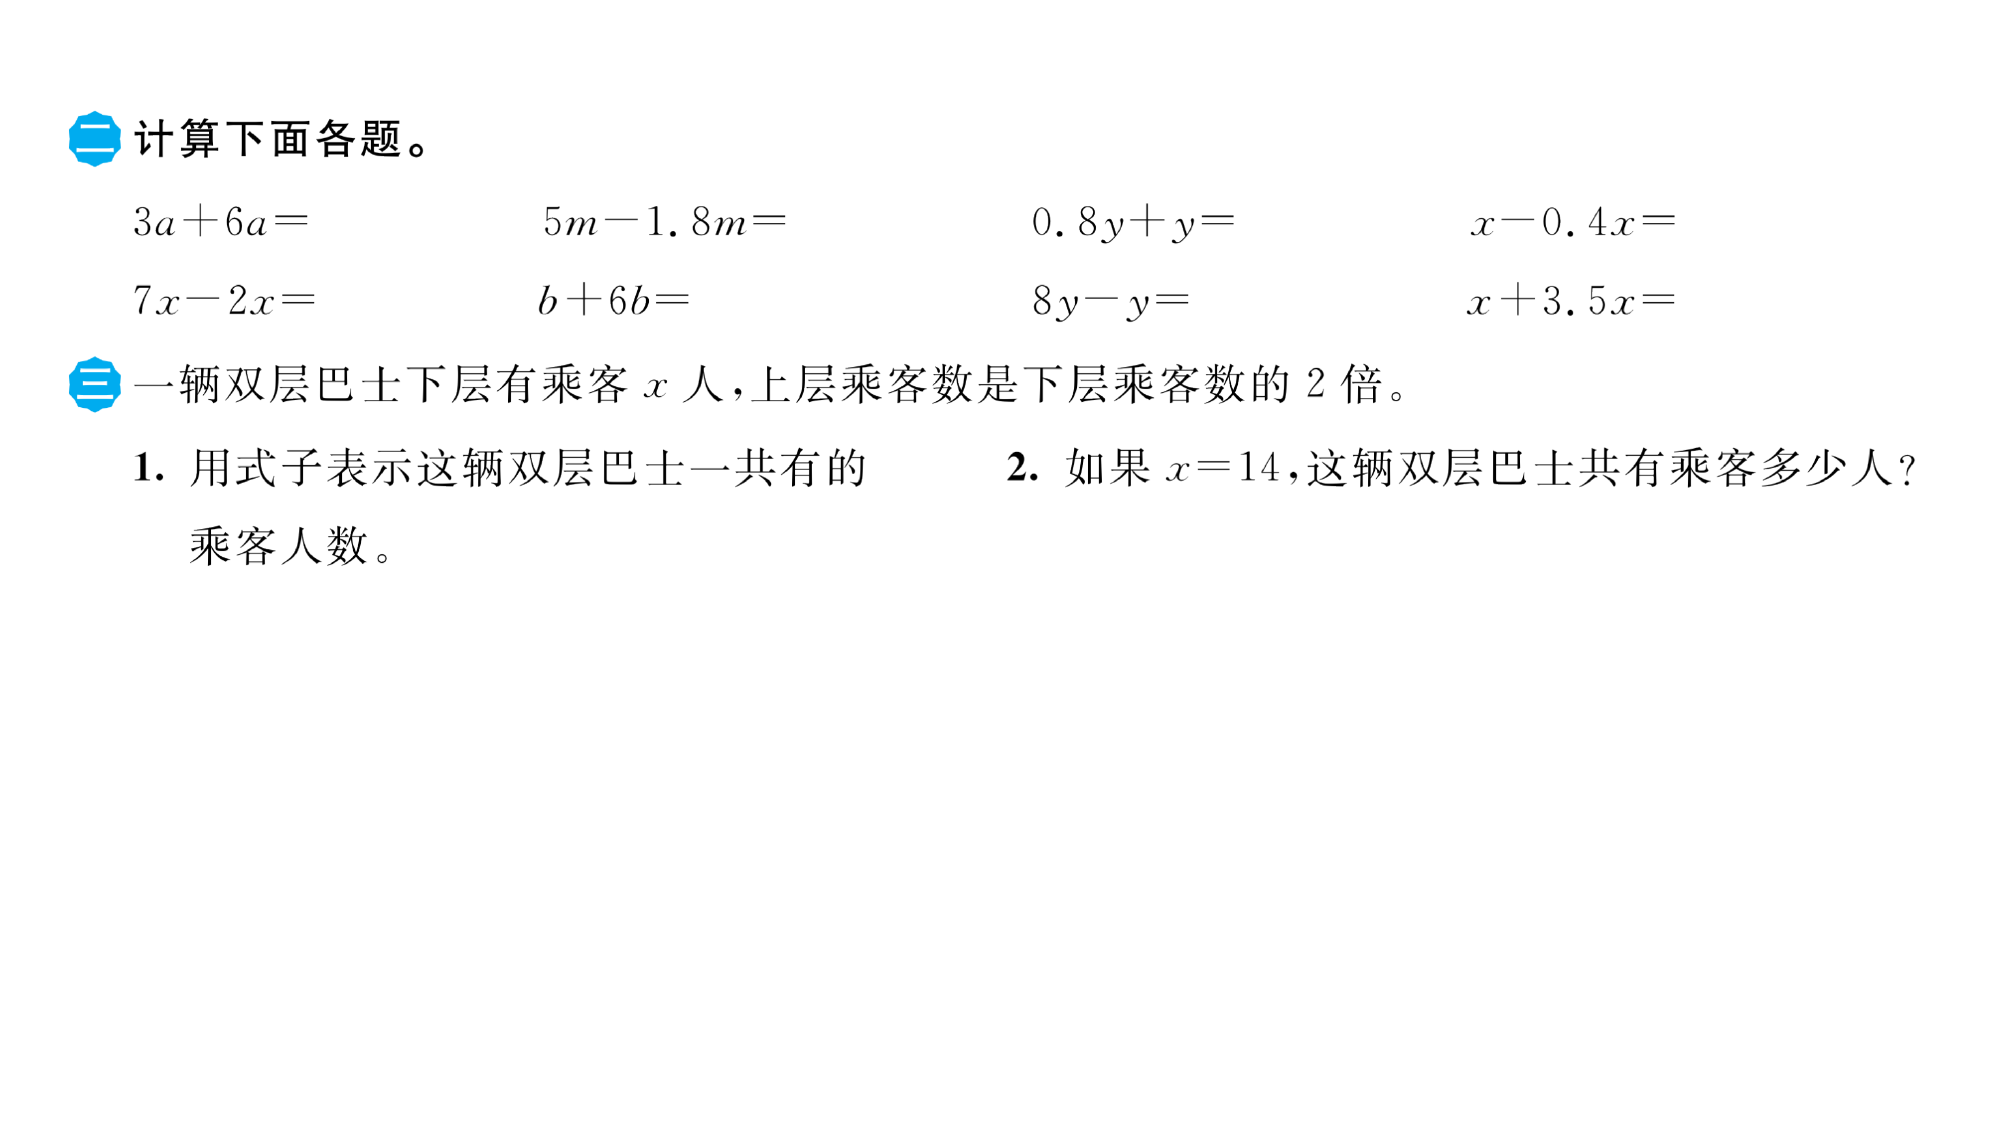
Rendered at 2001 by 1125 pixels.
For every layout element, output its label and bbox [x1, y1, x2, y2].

picture [65, 90, 1956, 745]
